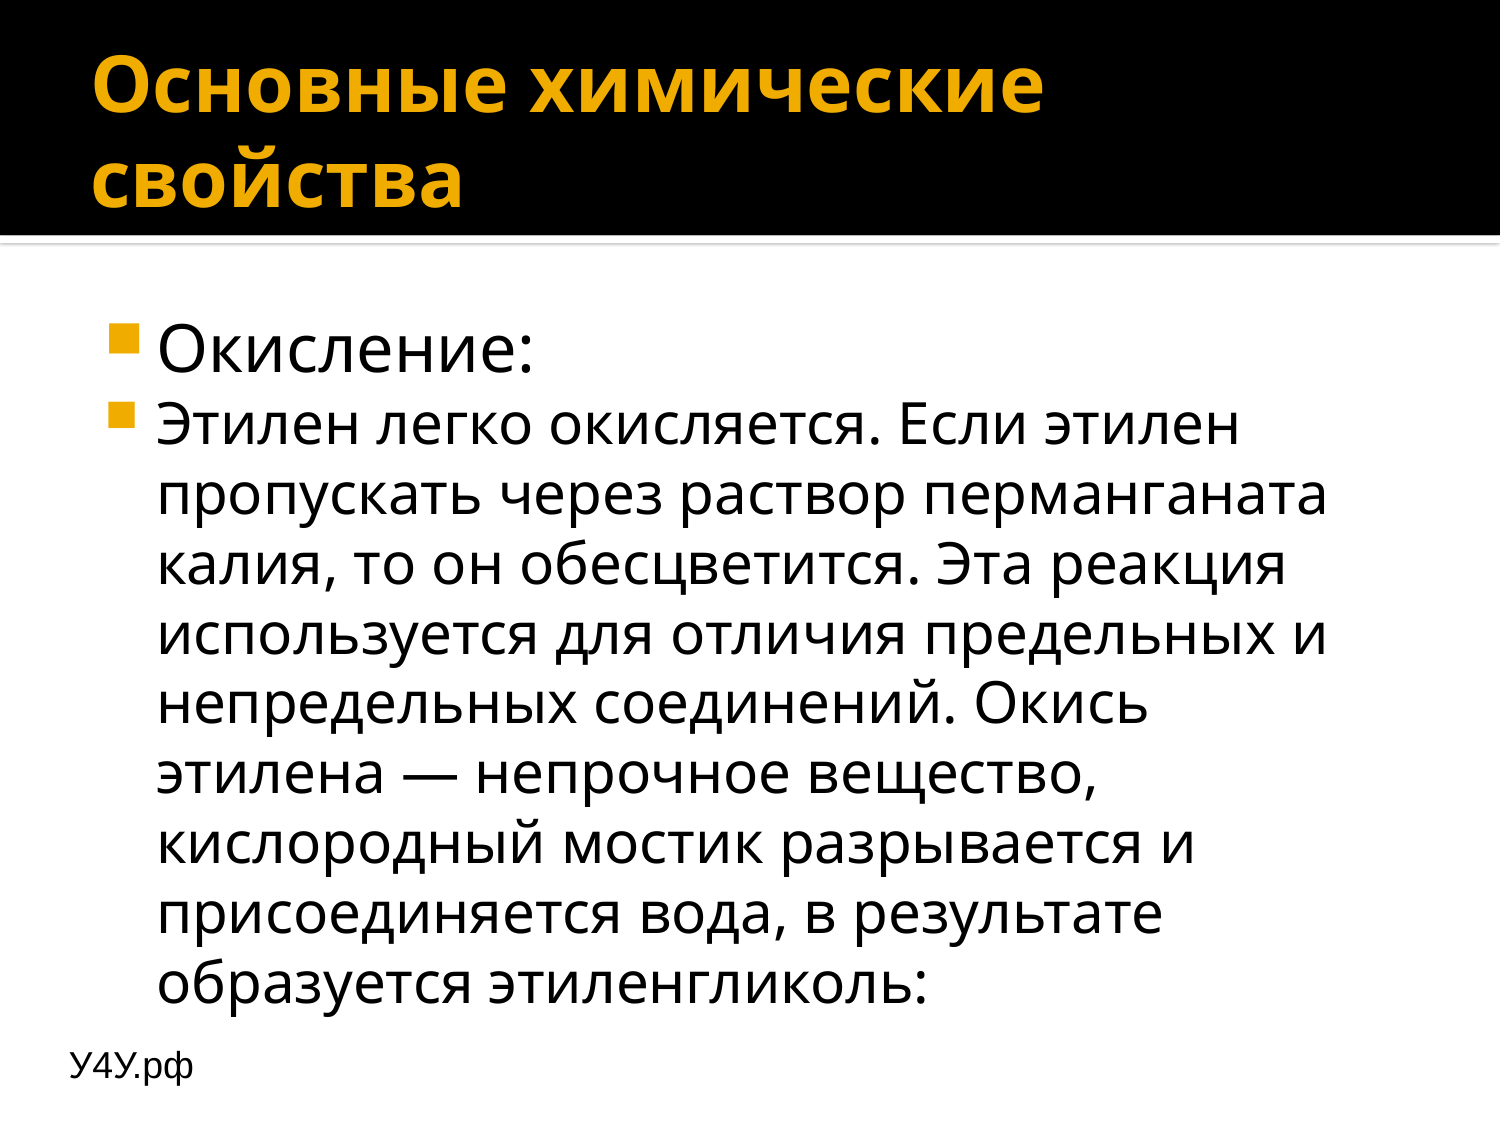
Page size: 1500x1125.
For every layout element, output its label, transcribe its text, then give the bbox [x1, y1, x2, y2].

text_box У4У.рф [53, 1033, 209, 1094]
list Окисление: Этилен легко окисляется. Если этилен пропускать через раствор перманганата калия, то он обесцветится. Эта реакция используется для отличия предельных и непредельных соединений. Окись этилена — непрочное вещество, кислородный мостик разрывается и присоединяется вода, в результате образуется этиленгликоль: [75, 291, 1425, 1050]
title Основные химические свойства [75, 25, 1425, 231]
